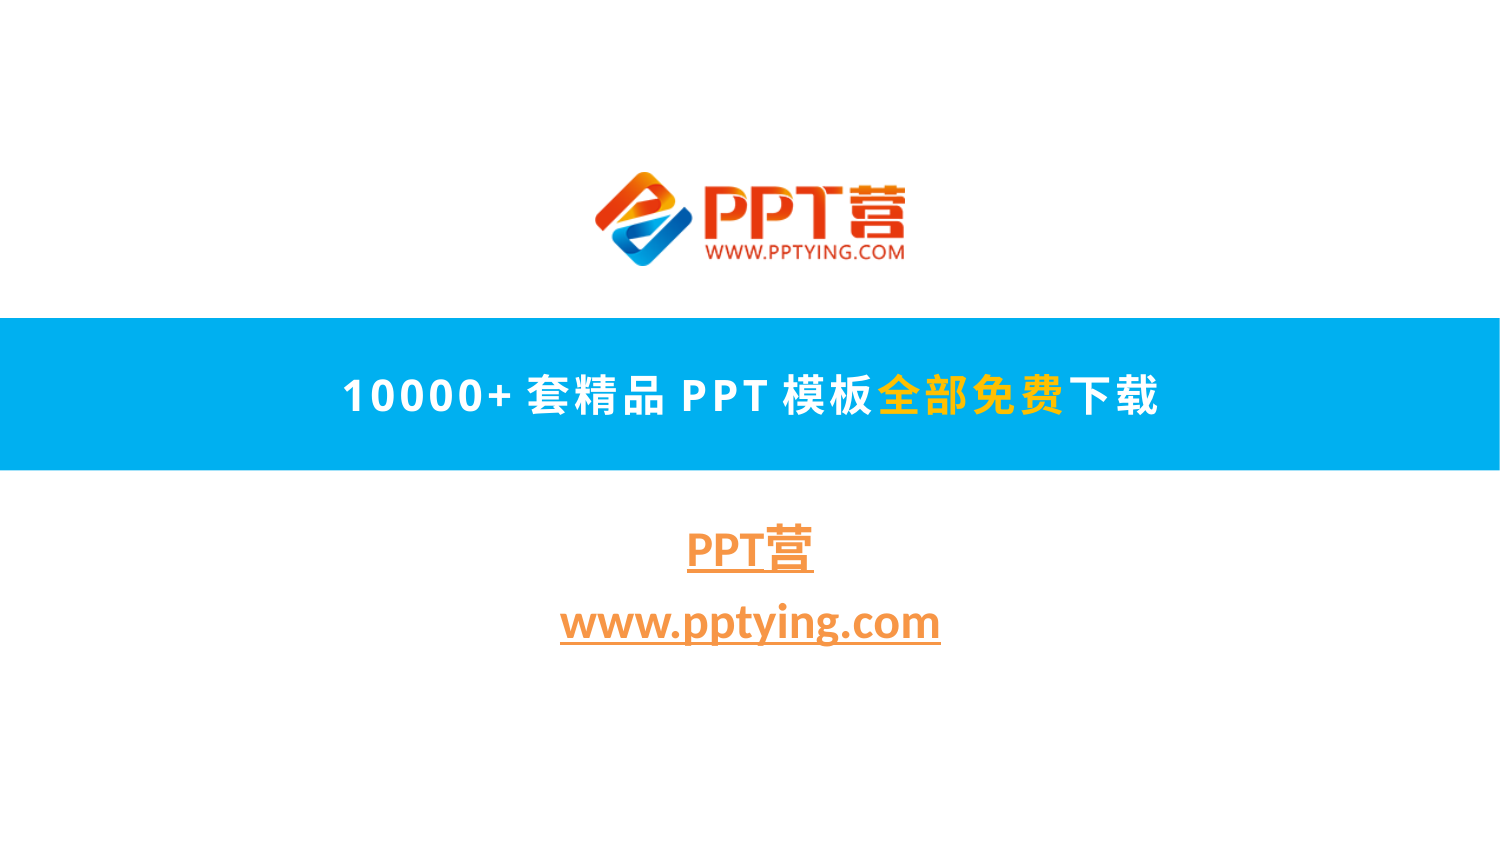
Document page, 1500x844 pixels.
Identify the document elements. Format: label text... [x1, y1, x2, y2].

text_box [0, 0, 1500, 316]
text_box [0, 473, 1500, 844]
text_box PPT营 www.pptying.com [516, 508, 985, 656]
picture [595, 172, 905, 267]
text_box 10000+套精品PPT模板全部免费下载 [0, 316, 1500, 473]
